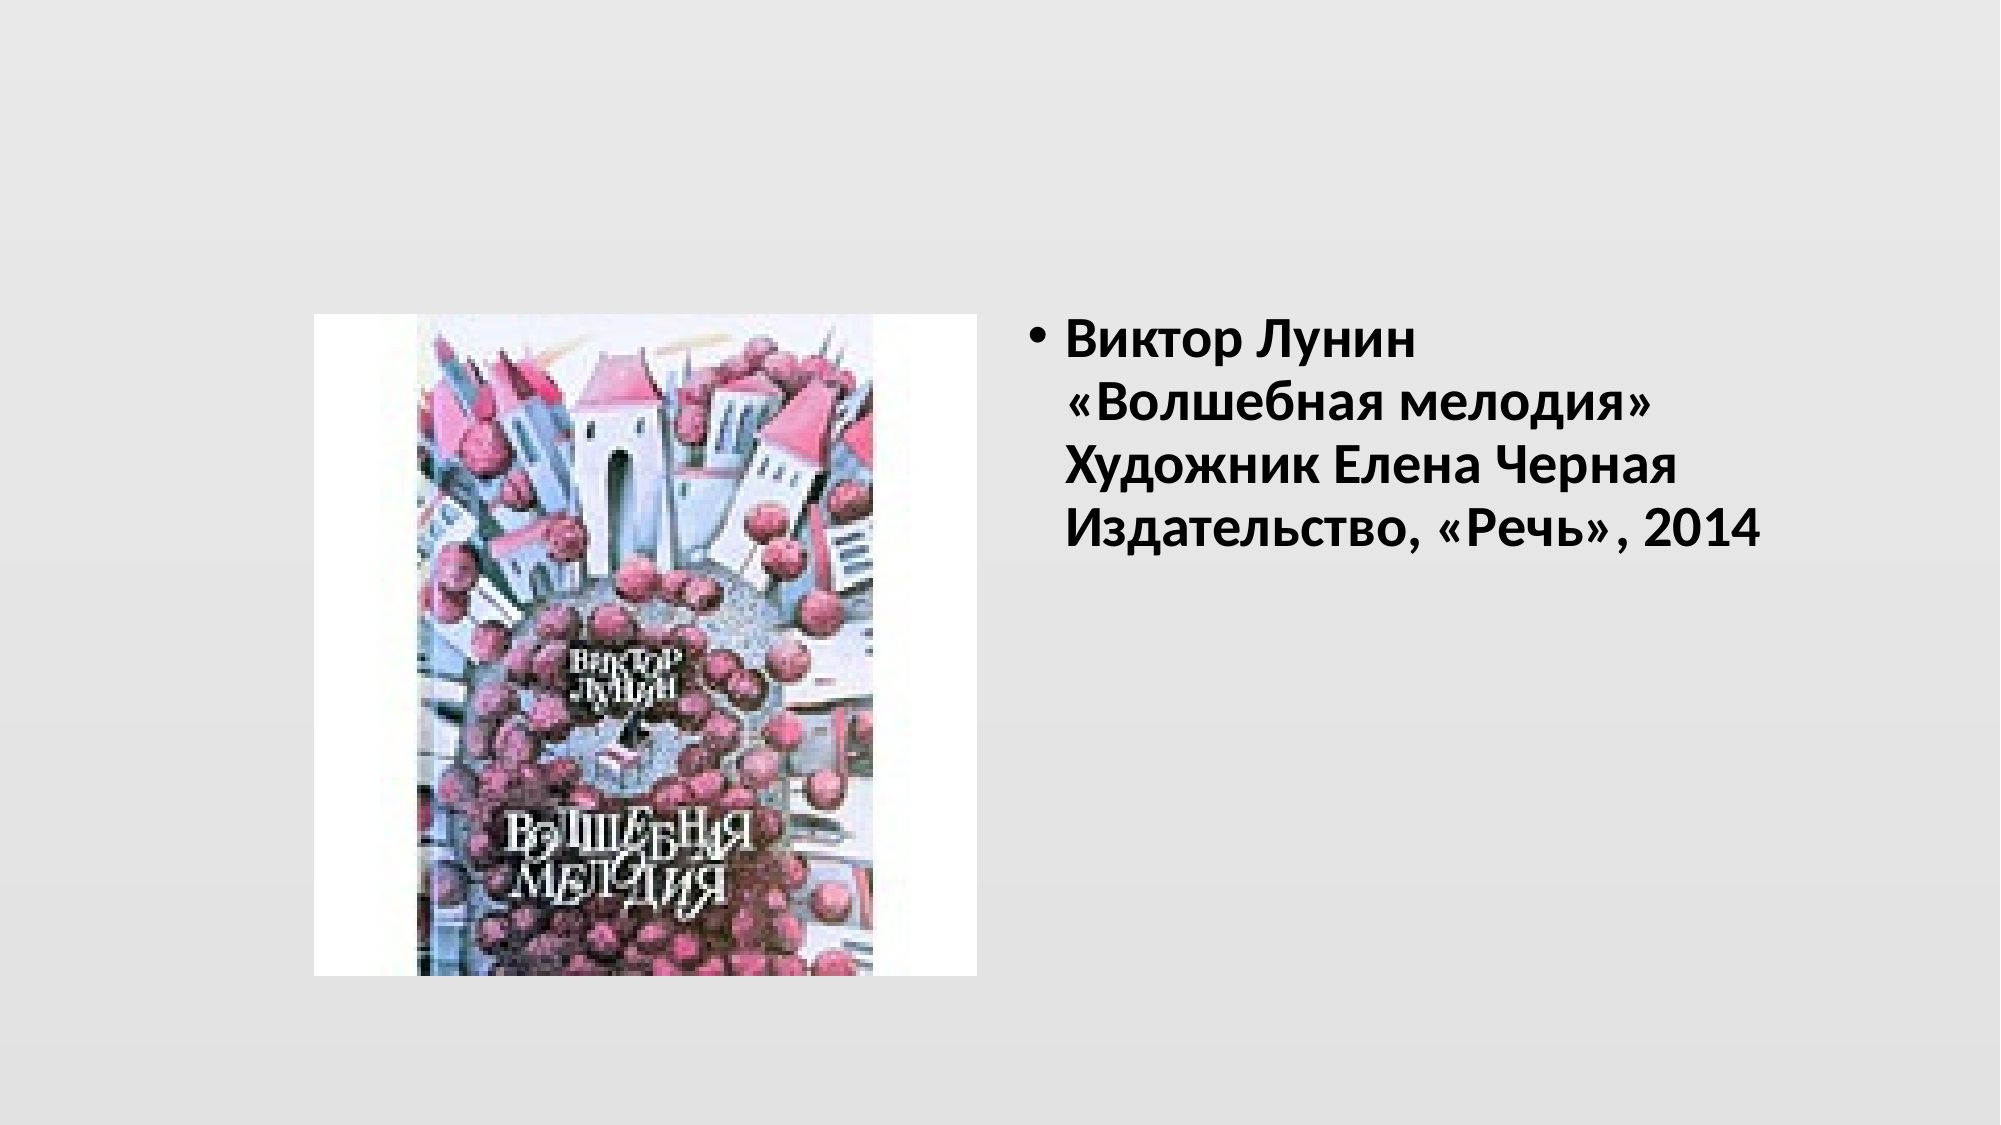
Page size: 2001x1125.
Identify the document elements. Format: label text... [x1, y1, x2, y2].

list Виктор Лунин «Волшебная мелодия» Художник Елена Черная Издательство, «Речь», 2014 [1012, 299, 1863, 1014]
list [314, 314, 977, 977]
